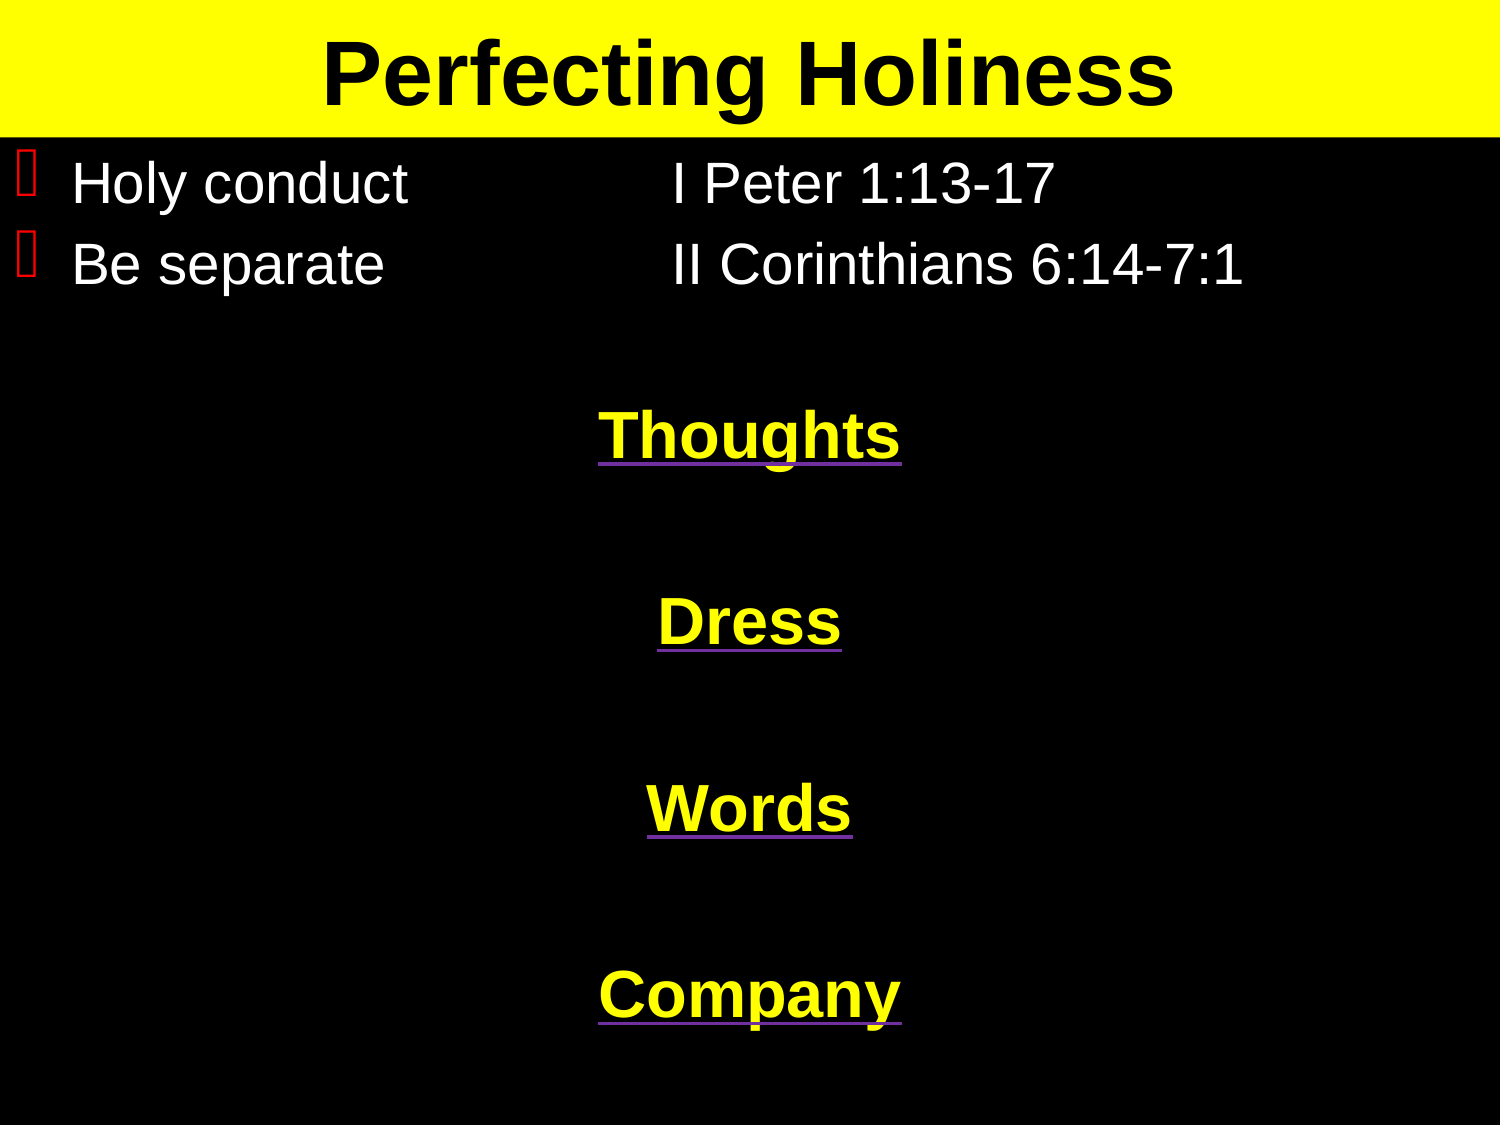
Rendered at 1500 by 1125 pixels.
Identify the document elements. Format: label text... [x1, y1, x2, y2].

text_box Perfecting Holiness [0, 0, 1500, 138]
list Holy conduct I Peter 1:13-17 Be separate II Corinthians 6:14-7:1 Thoughts Dress Words Company [0, 138, 1500, 1125]
